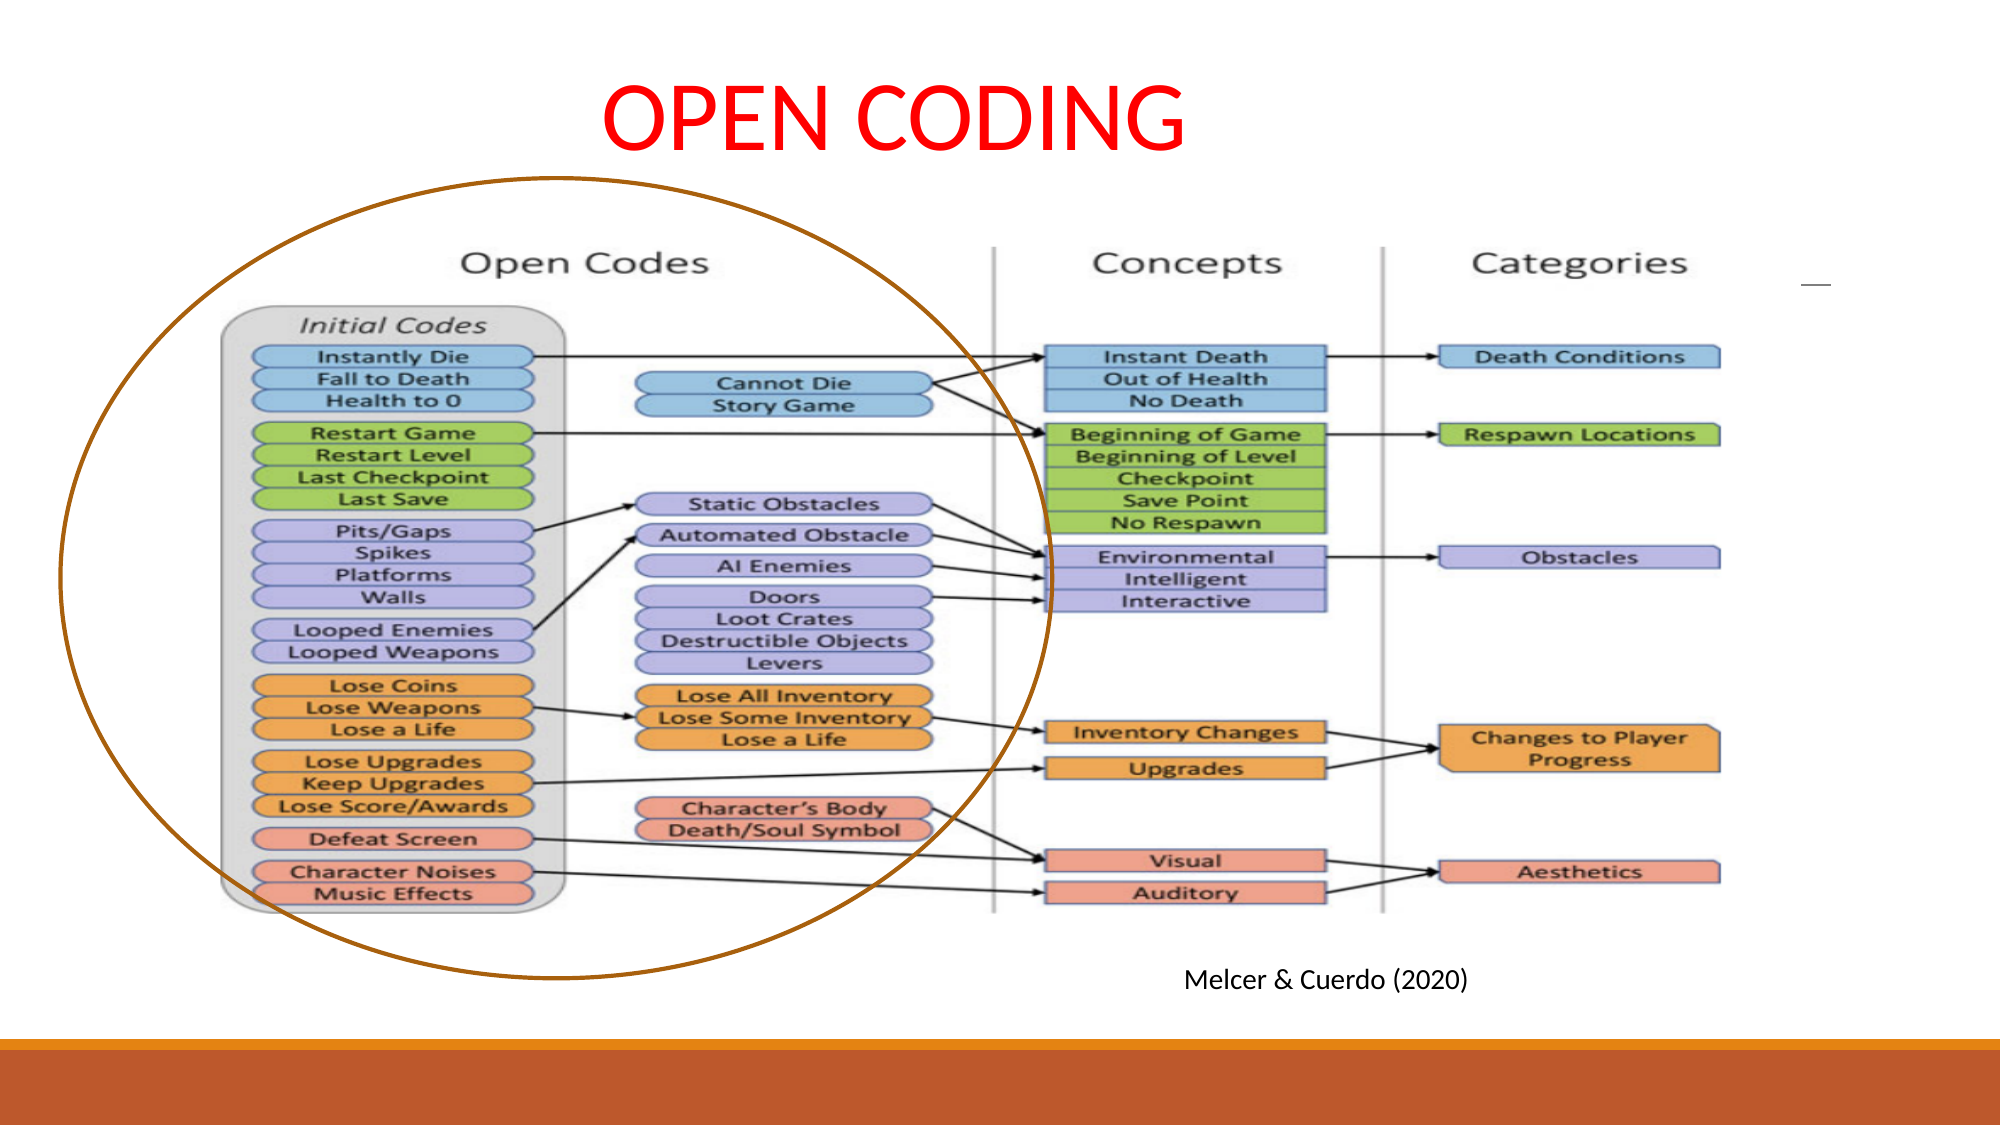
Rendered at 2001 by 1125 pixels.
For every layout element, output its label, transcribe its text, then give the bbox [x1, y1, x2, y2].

text_box Melcer & Cuerdo (2020) [1169, 953, 2000, 1003]
text_box [321, 933, 791, 981]
picture [141, 202, 1801, 923]
text_box [380, 176, 733, 202]
title OPEN CODING [219, 0, 1570, 179]
text_box [58, 363, 135, 793]
